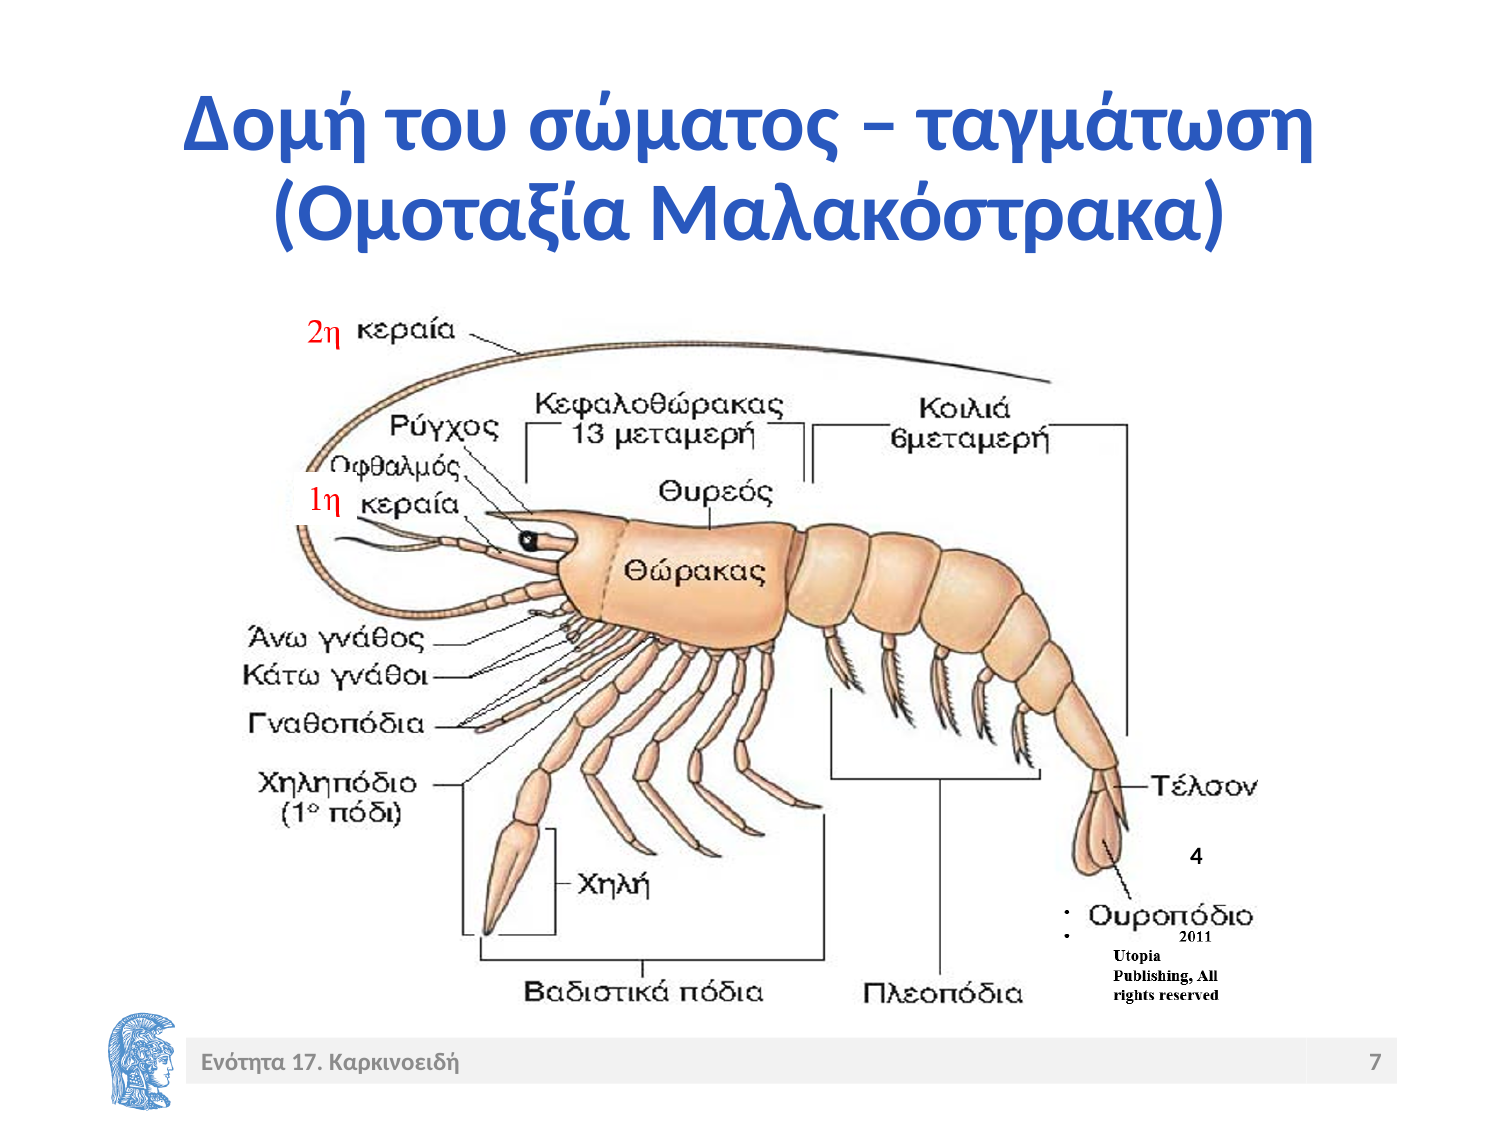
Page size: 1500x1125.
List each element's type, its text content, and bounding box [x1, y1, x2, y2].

footer Ενότητα 17. Καρκινοειδή [186, 1037, 1306, 1084]
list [242, 299, 1258, 1014]
slide_number 7 [1306, 1037, 1397, 1084]
title Δομή του σώματος – ταγμάτωση (Ομοταξία Μαλακόστρακα) [103, 59, 1397, 278]
picture [103, 1011, 186, 1114]
